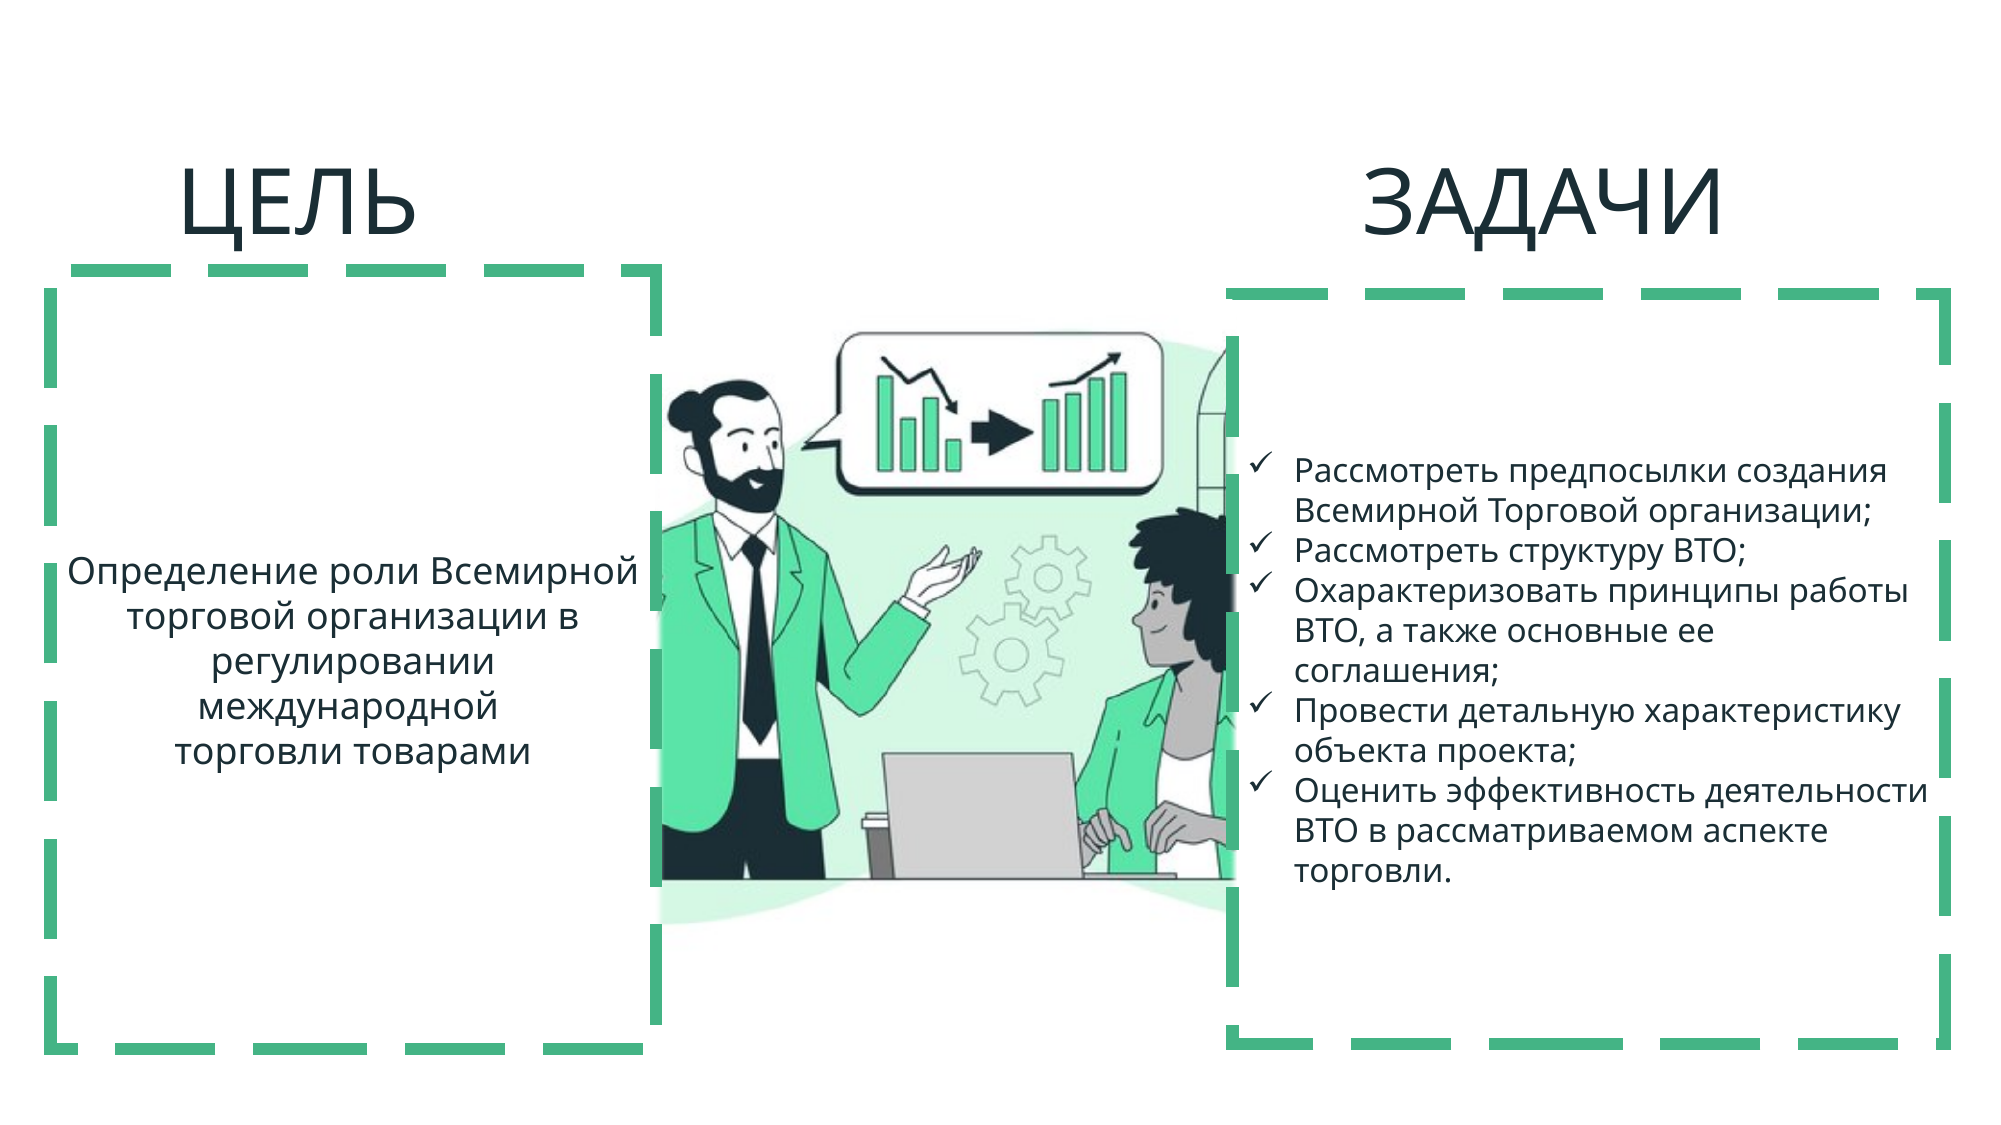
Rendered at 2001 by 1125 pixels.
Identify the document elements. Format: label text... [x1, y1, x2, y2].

text_box ЗАДАЧИ [1347, 80, 1898, 294]
text_box Рассмотреть предпосылки создания Всемирной Торговой организации; Рассмотреть структуру ВТО; Охарактеризовать принципы работы ВТО, а также основные ее соглашения; Провести детальную характеристику объекта проекта; Оценить эффективность деятельности ВТО в рассматриваемом аспекте торговли. [1231, 293, 1946, 1045]
picture [655, 229, 1237, 980]
title ЦЕЛЬ [161, 80, 545, 270]
text_box Определение роли Всемирной торговой организации в регулировании международной торговли товарами [49, 269, 657, 1050]
